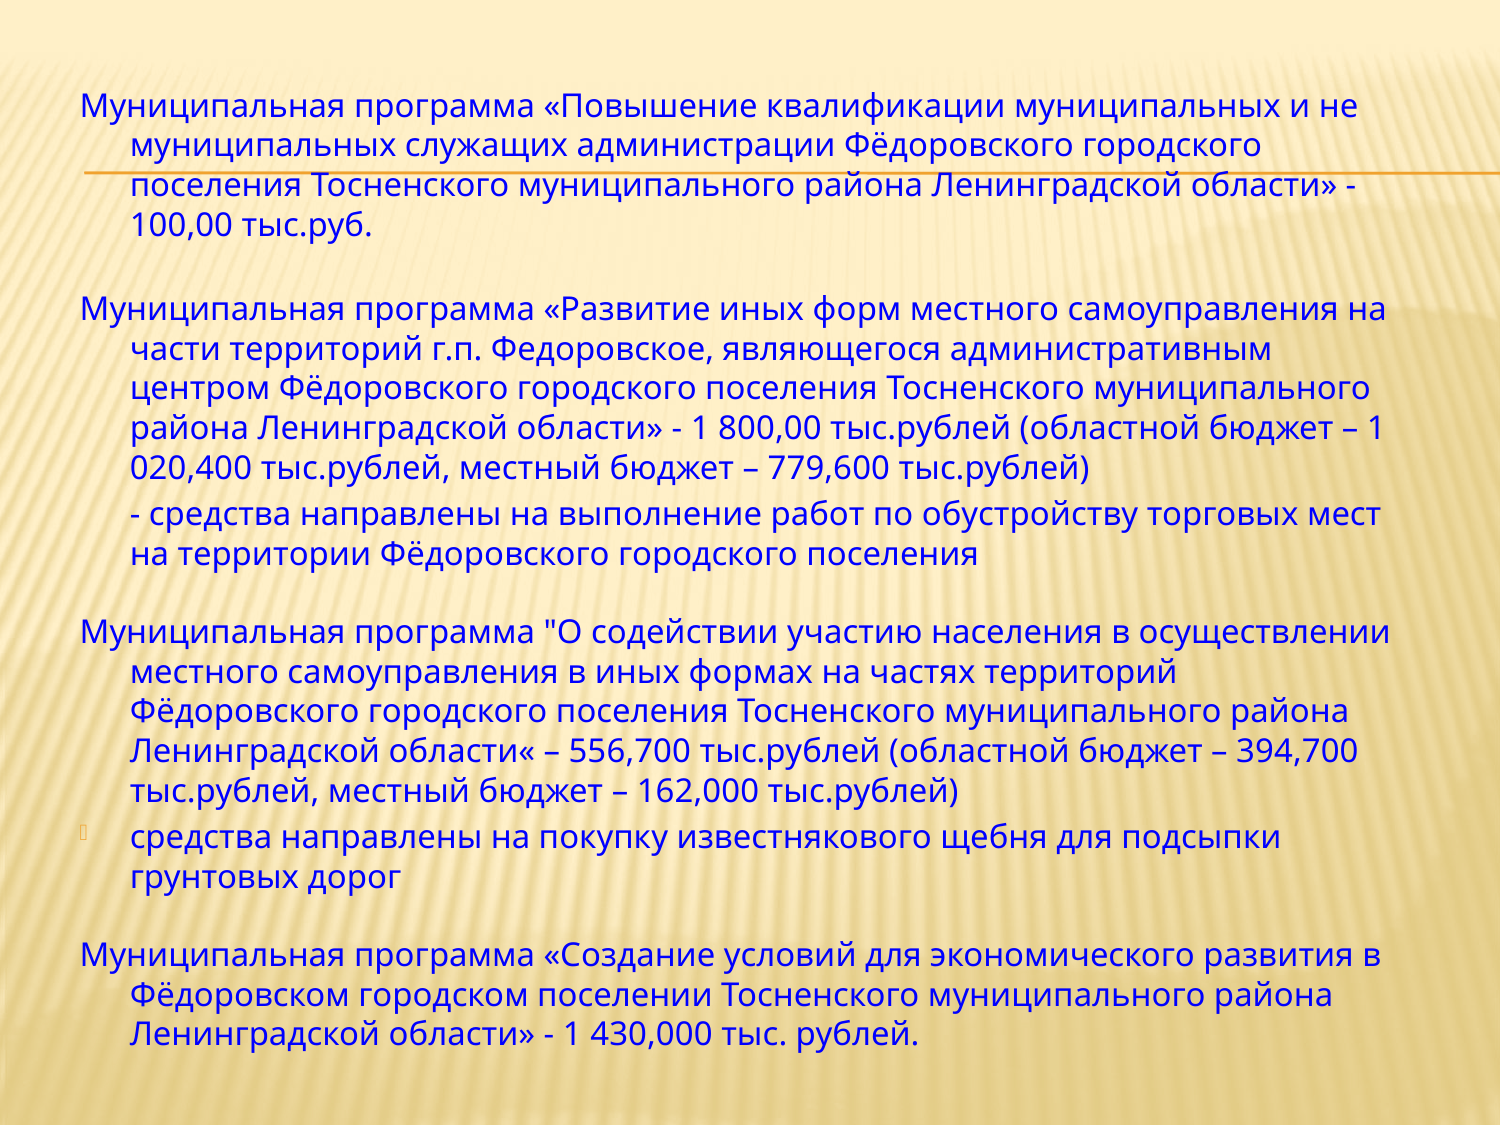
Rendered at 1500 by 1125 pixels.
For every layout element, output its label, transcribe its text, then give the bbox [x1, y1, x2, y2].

list Муниципальная программа «Повышение квалификации муниципальных и не муниципальных служащих администрации Фёдоровского городского поселения Тосненского муниципального района Ленинградской области» - 100,00 тыс.руб. Муниципальная программа «Развитие иных форм местного самоуправления на части территорий г.п. Федоровское, являющегося административным центром Фёдоровского городского поселения Тосненского муниципального района Ленинградской области» - 1 800,00 тыс.рублей (областной бюджет – 1 020,400 тыс.рублей, местный бюджет – 779,600 тыс.рублей) - средства направлены на выполнение работ по обустройству торговых мест на территории Фёдоровского городского поселения Муниципальная программа "О содействии участию населения в осуществлении местного самоуправления в иных формах на частях территорий Фёдоровского городского поселения Тосненского муниципального района Ленинградской области« – 556,700 тыс.рублей (областной бюджет – 394,700 тыс.рублей, местный бюджет – 162,000 тыс.рублей) средства направлены на покупку известнякового щебня для подсыпки грунтовых дорог Муниципальная программа «Создание условий для экономического развития в Фёдоровском городском поселении Тосненского муниципального района Ленинградской области» - 1 430,000 тыс. рублей. [64, 42, 1425, 1125]
